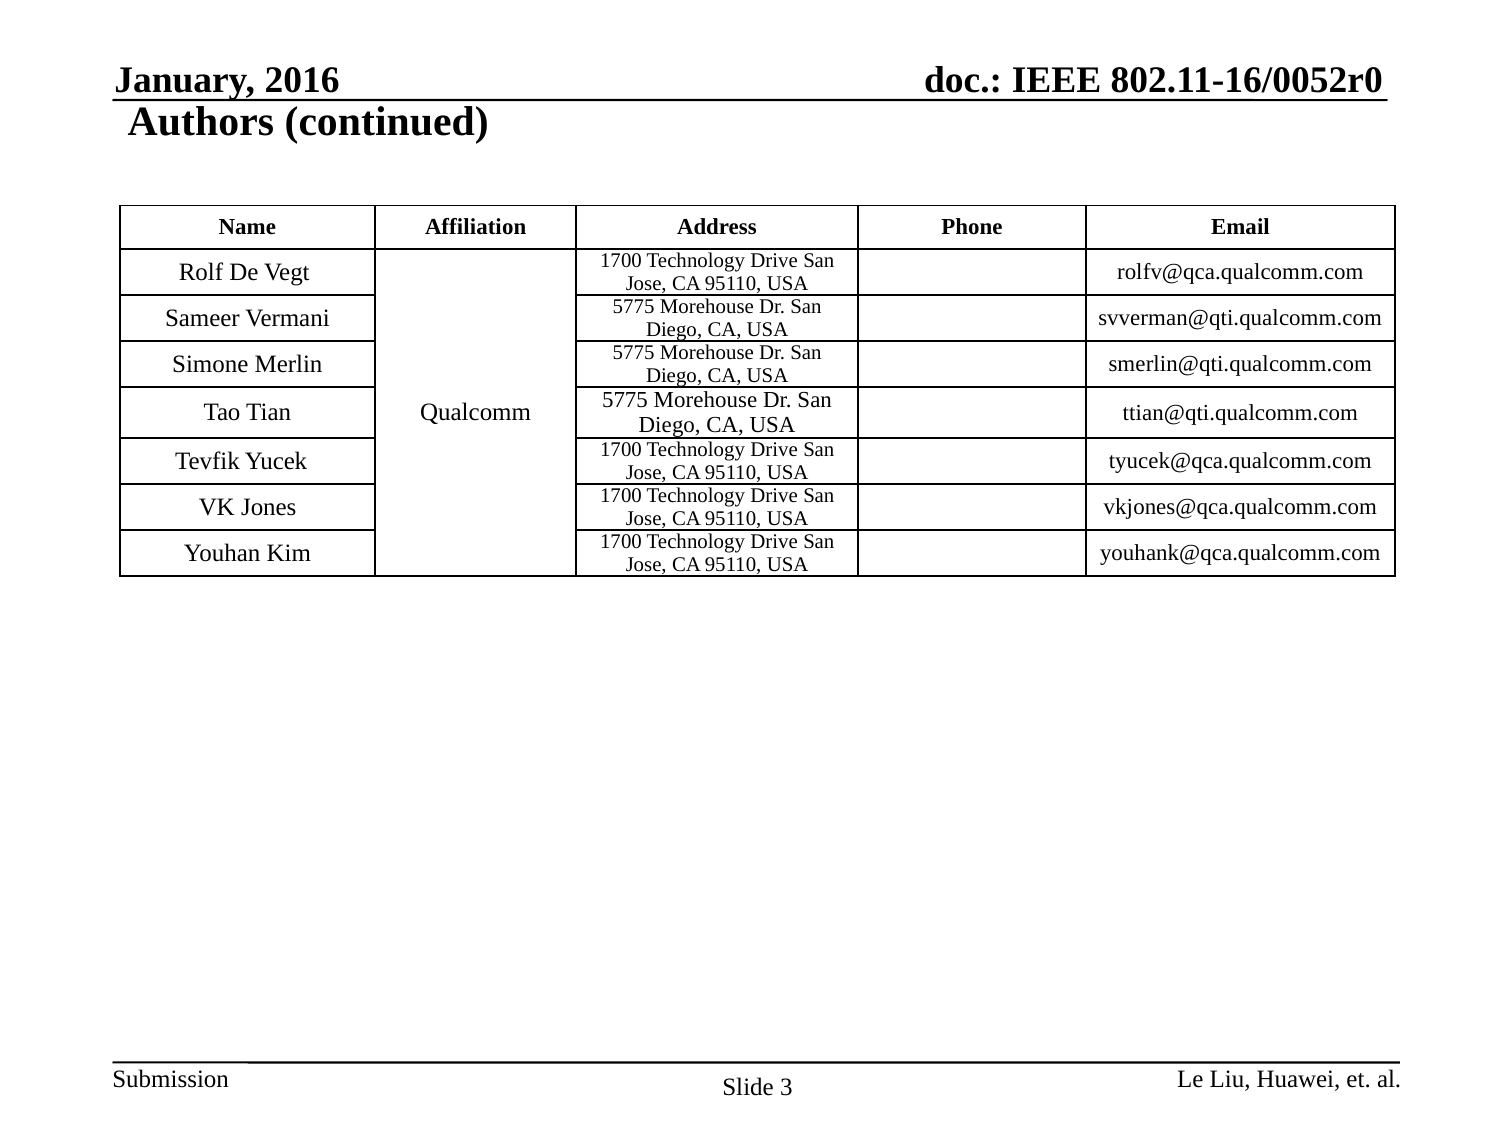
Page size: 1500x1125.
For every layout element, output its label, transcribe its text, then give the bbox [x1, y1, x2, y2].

table_cell smerlin@qti.qualcomm.com [1087, 342, 1394, 386]
table_cell VK Jones [121, 485, 374, 529]
title Authors (continued) [112, 99, 1388, 138]
table_cell 1700 Technology Drive San Jose, CA 95110, USA [577, 250, 857, 294]
table_cell svverman@qti.qualcomm.com [1087, 296, 1394, 340]
footer Le Liu, Huawei, et. al. [1173, 1061, 1402, 1093]
table_cell rolfv@qca.qualcomm.com [1087, 250, 1394, 294]
table_cell [859, 439, 1085, 483]
table_cell [859, 342, 1085, 386]
table_cell [859, 531, 1085, 575]
table_cell tyucek@qca.qualcomm.com [1087, 439, 1394, 483]
table_header Address [577, 206, 857, 248]
slide_number Slide 3 [713, 1069, 802, 1101]
table_header Affiliation [376, 206, 575, 248]
table_cell Simone Merlin [121, 342, 374, 386]
table_cell ttian@qti.qualcomm.com [1087, 388, 1394, 437]
table_cell Tevfik Yucek [121, 439, 374, 483]
table_header Email [1087, 206, 1394, 248]
table_cell Rolf De Vegt [121, 250, 374, 294]
table_cell Youhan Kim [121, 531, 374, 575]
table_cell [859, 485, 1085, 529]
table_header Phone [859, 206, 1085, 248]
table_cell 5775 Morehouse Dr. San Diego, CA, USA [577, 296, 857, 340]
table_cell 5775 Morehouse Dr. San Diego, CA, USA [577, 342, 857, 386]
table_cell 1700 Technology Drive San Jose, CA 95110, USA [577, 531, 857, 575]
table_cell Sameer Vermani [121, 296, 374, 340]
table_cell Tao Tian [121, 388, 374, 437]
table_cell vkjones@qca.qualcomm.com [1087, 485, 1394, 529]
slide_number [114, 54, 342, 101]
table_cell 1700 Technology Drive San Jose, CA 95110, USA [577, 439, 857, 483]
table_cell [859, 250, 1085, 294]
table_cell 1700 Technology Drive San Jose, CA 95110, USA [577, 485, 857, 529]
table_header Name [121, 206, 374, 248]
table_cell [859, 296, 1085, 340]
table_cell youhank@qca.qualcomm.com [1087, 531, 1394, 575]
table_cell Qualcomm [376, 250, 575, 575]
table_cell [859, 388, 1085, 437]
table_cell 5775 Morehouse Dr. San Diego, CA, USA [577, 388, 857, 437]
